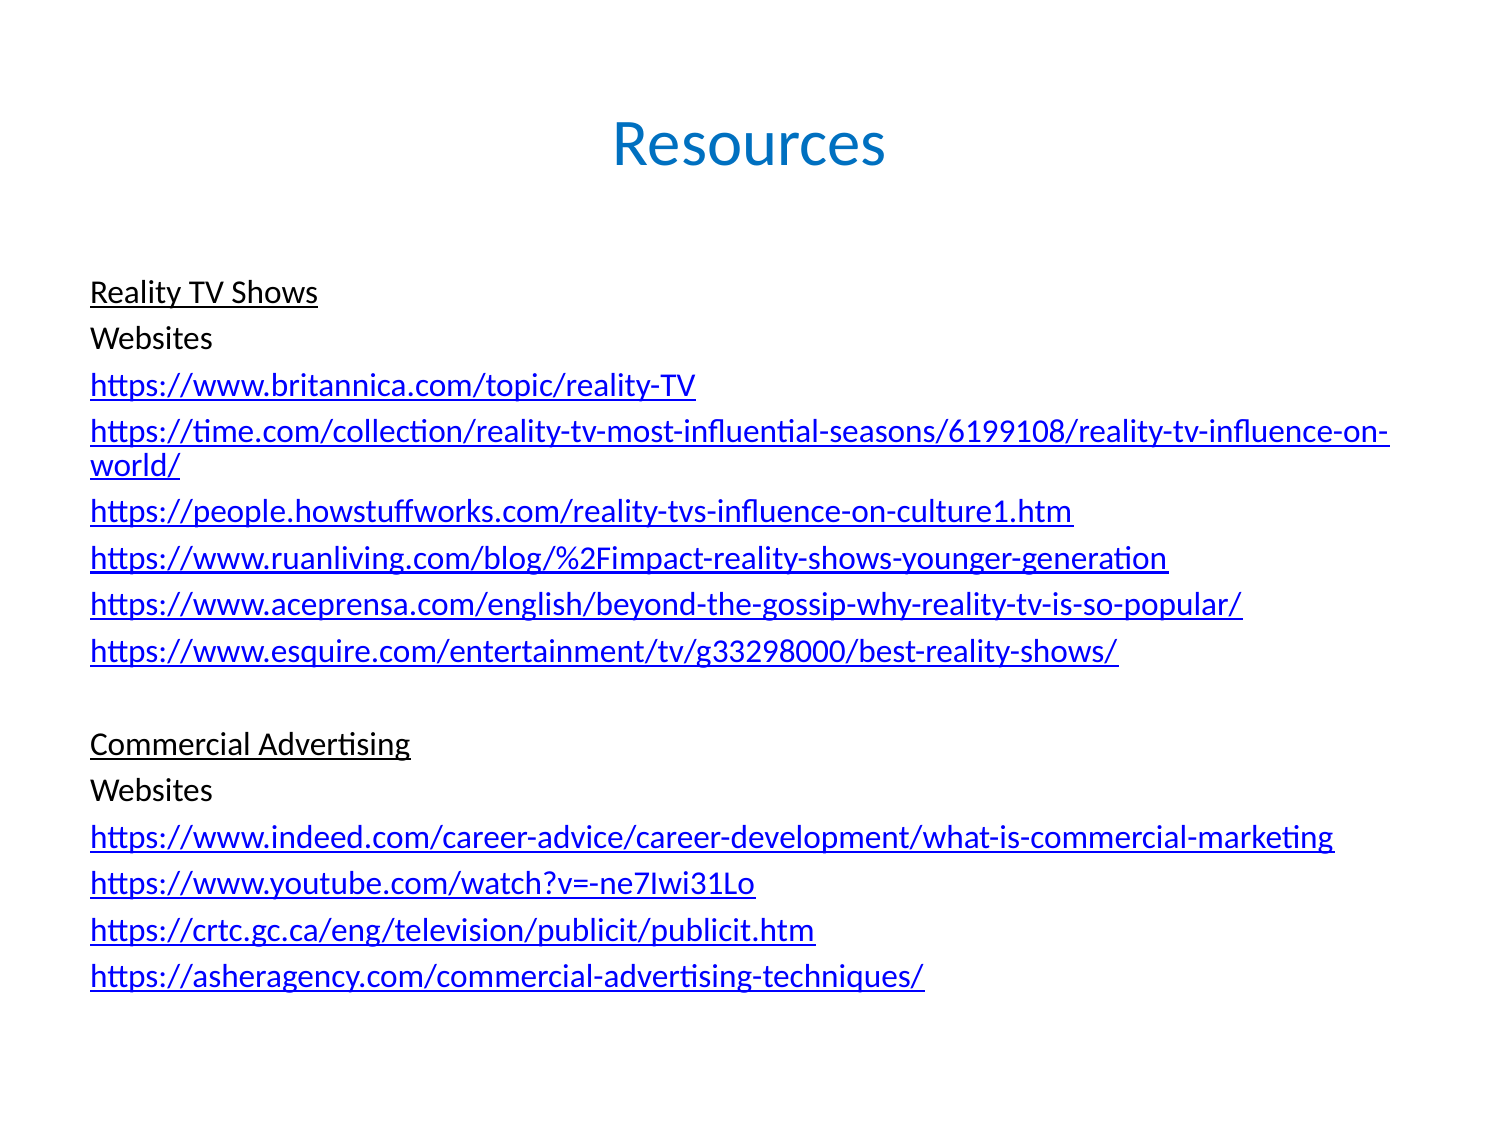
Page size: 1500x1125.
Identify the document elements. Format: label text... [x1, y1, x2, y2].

title Resources [75, 45, 1425, 233]
list Reality TV Shows Websites https://www.britannica.com/topic/reality-TV https://time.com/collection/reality-tv-most-influential-seasons/6199108/reality-tv-influence-on-world/ https://people.howstuffworks.com/reality-tvs-influence-on-culture1.htm https://www.ruanliving.com/blog/%2Fimpact-reality-shows-younger-generation https://www.aceprensa.com/english/beyond-the-gossip-why-reality-tv-is-so-popular/ https://www.esquire.com/entertainment/tv/g33298000/best-reality-shows/ Commercial Advertising Websites https://www.indeed.com/career-advice/career-development/what-is-commercial-marketing https://www.youtube.com/watch?v=-ne7Iwi31Lo https://crtc.gc.ca/eng/television/publicit/publicit.htm https://asheragency.com/commercial-advertising-techniques/ [75, 262, 1425, 1005]
